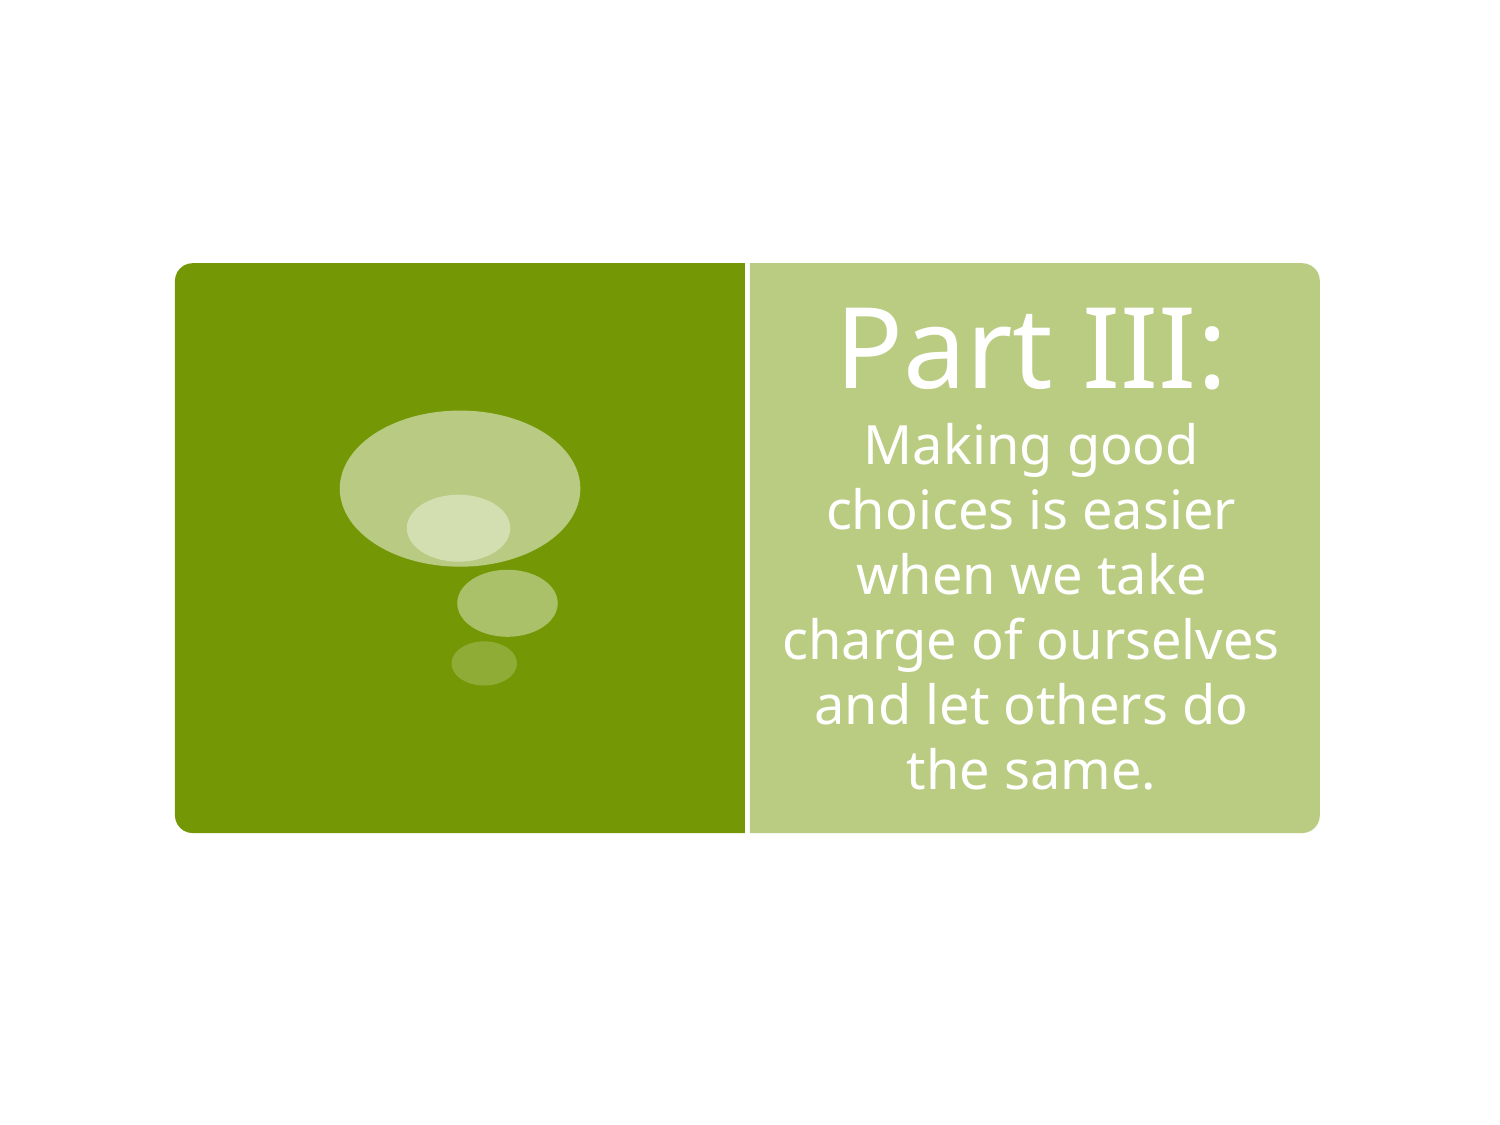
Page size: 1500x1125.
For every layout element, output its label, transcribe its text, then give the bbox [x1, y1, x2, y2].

title Part III: Making good choices is easier when we take charge of ourselves and let others do the same. [762, 275, 1300, 837]
